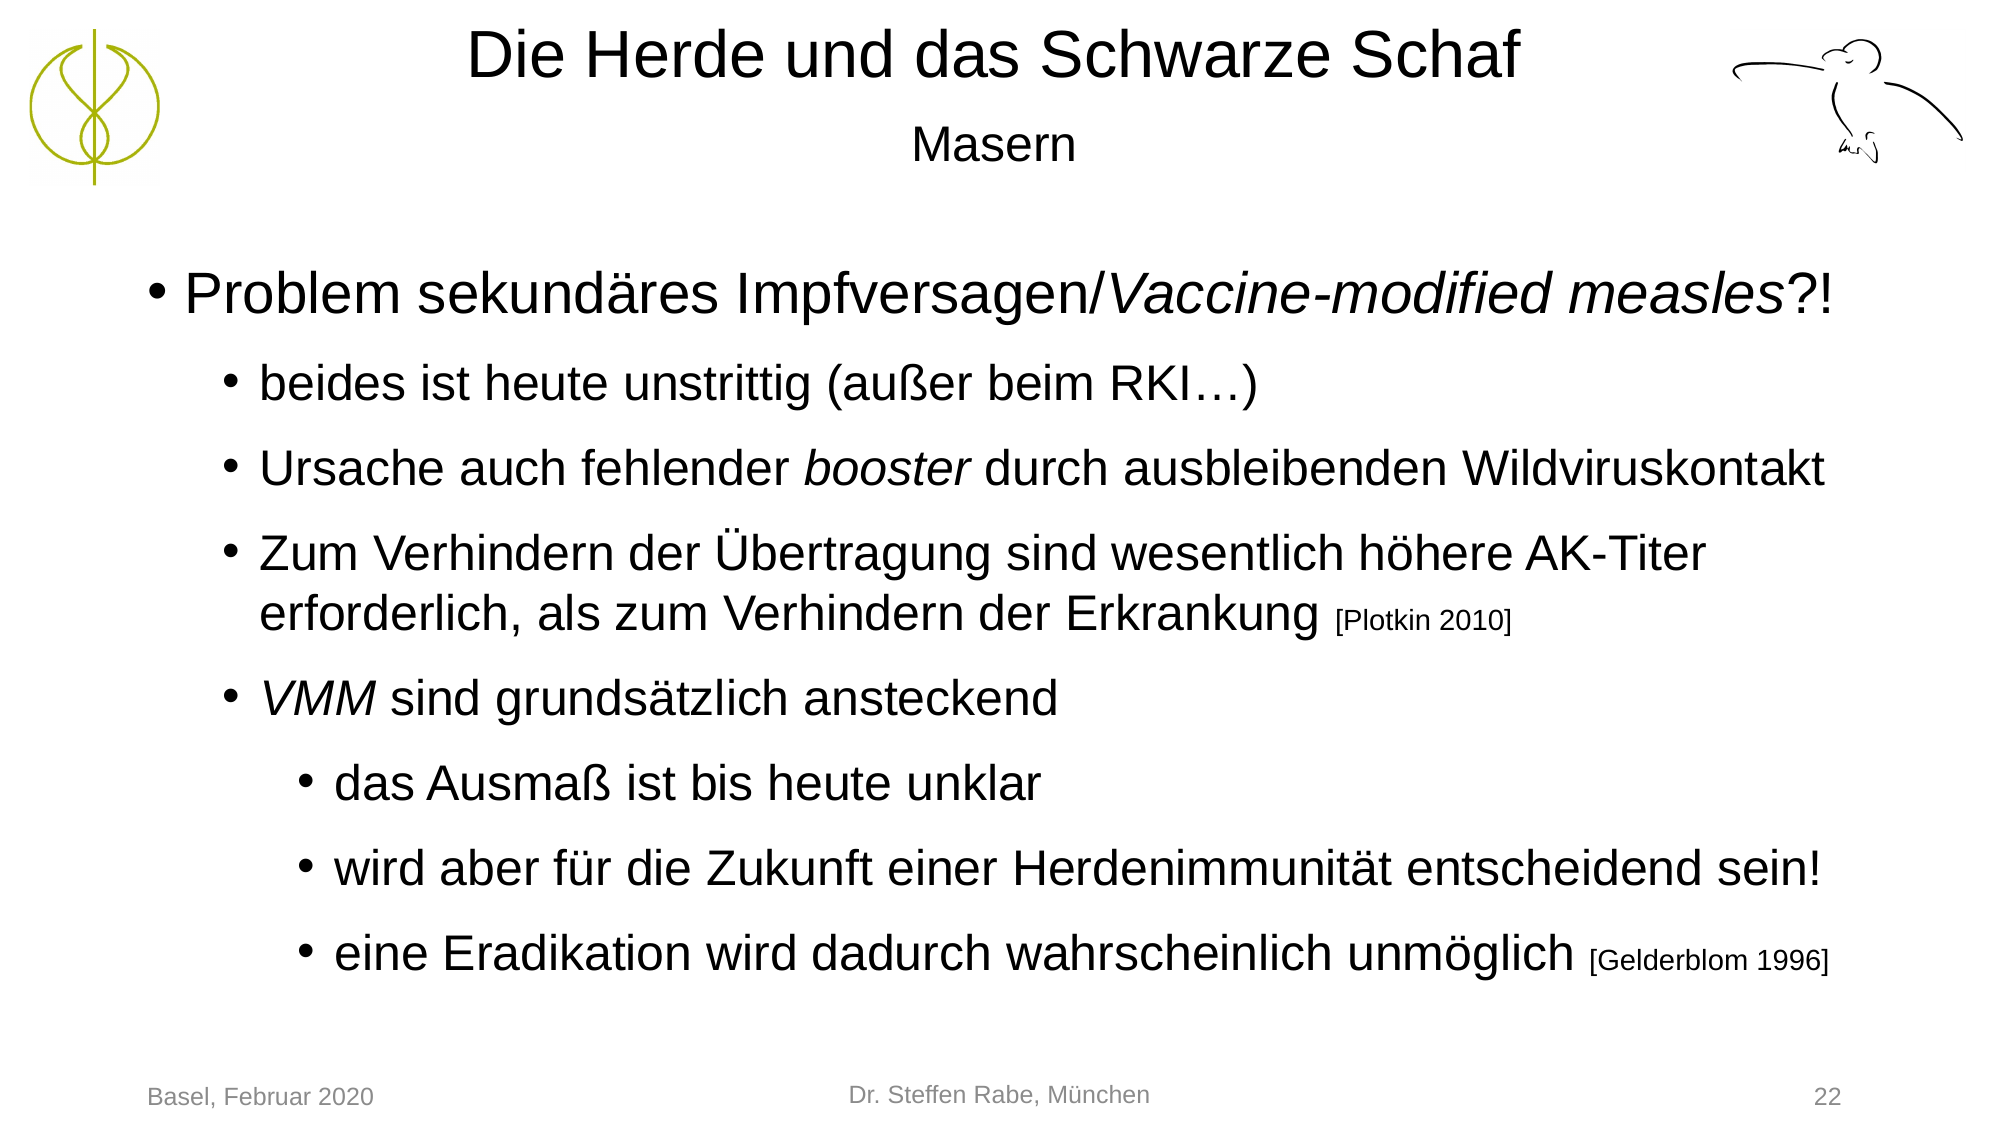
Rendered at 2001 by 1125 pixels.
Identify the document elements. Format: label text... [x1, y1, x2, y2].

slide_number 22 [1406, 1065, 1857, 1125]
title Die Herde und das Schwarze Schaf Masern [131, 1, 1857, 182]
picture [1857, 29, 1966, 172]
slide_number Basel, Februar 2020 [131, 1065, 582, 1125]
footer Dr. Steffen Rabe, München [662, 1064, 1338, 1124]
picture [29, 29, 160, 186]
list Problem sekundäres Impfversagen/Vaccine-modified measles?! beides ist heute unstrittig (außer beim RKI…) Ursache auch fehlender booster durch ausbleibenden Wildviruskontakt Zum Verhindern der Übertragung sind wesentlich höhere AK-Titer erforderlich, als zum Verhindern der Erkrankung [Plotkin 2010] VMM sind grundsätzlich ansteckend das Ausmaß ist bis heute unklar wird aber für die Zukunft einer Herdenimmunität entscheidend sein! eine Eradikation wird dadurch wahrscheinlich unmöglich [Gelderblom 1996] [131, 248, 1857, 1046]
